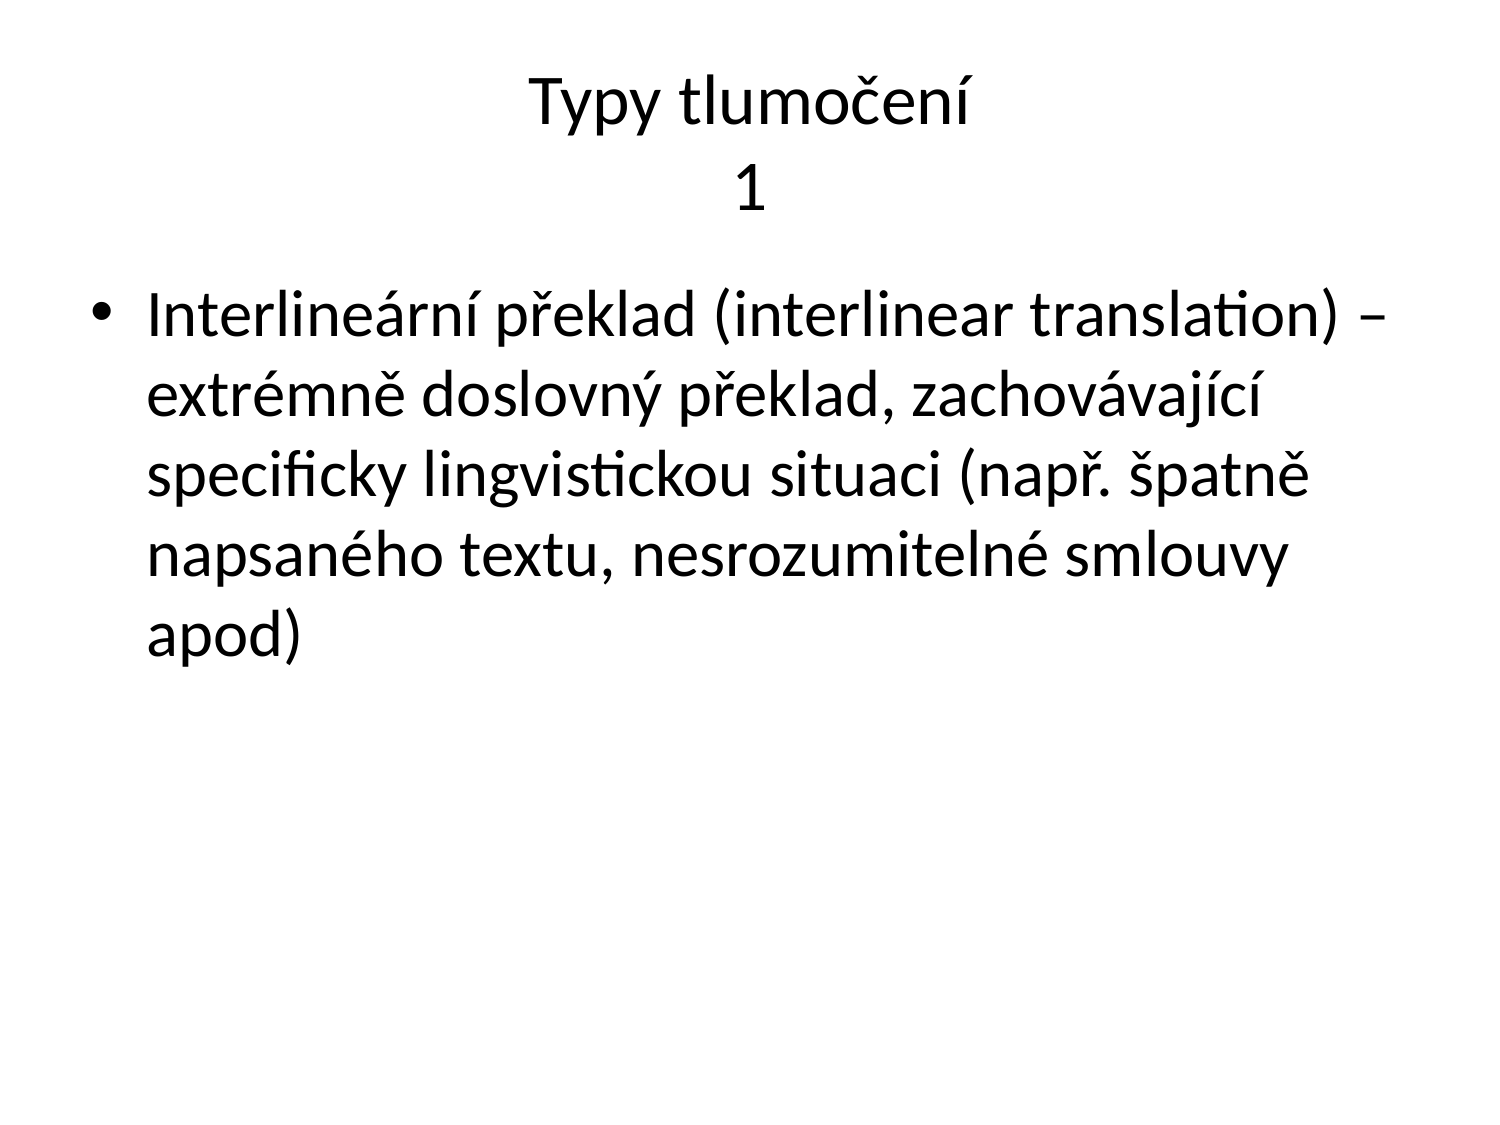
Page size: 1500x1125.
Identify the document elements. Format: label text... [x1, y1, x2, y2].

list Interlineární překlad (interlinear translation) – extrémně doslovný překlad, zachovávající specificky lingvistickou situaci (např. špatně napsaného textu, nesrozumitelné smlouvy apod) [75, 262, 1425, 1005]
title Typy tlumočení 1 [75, 45, 1425, 233]
